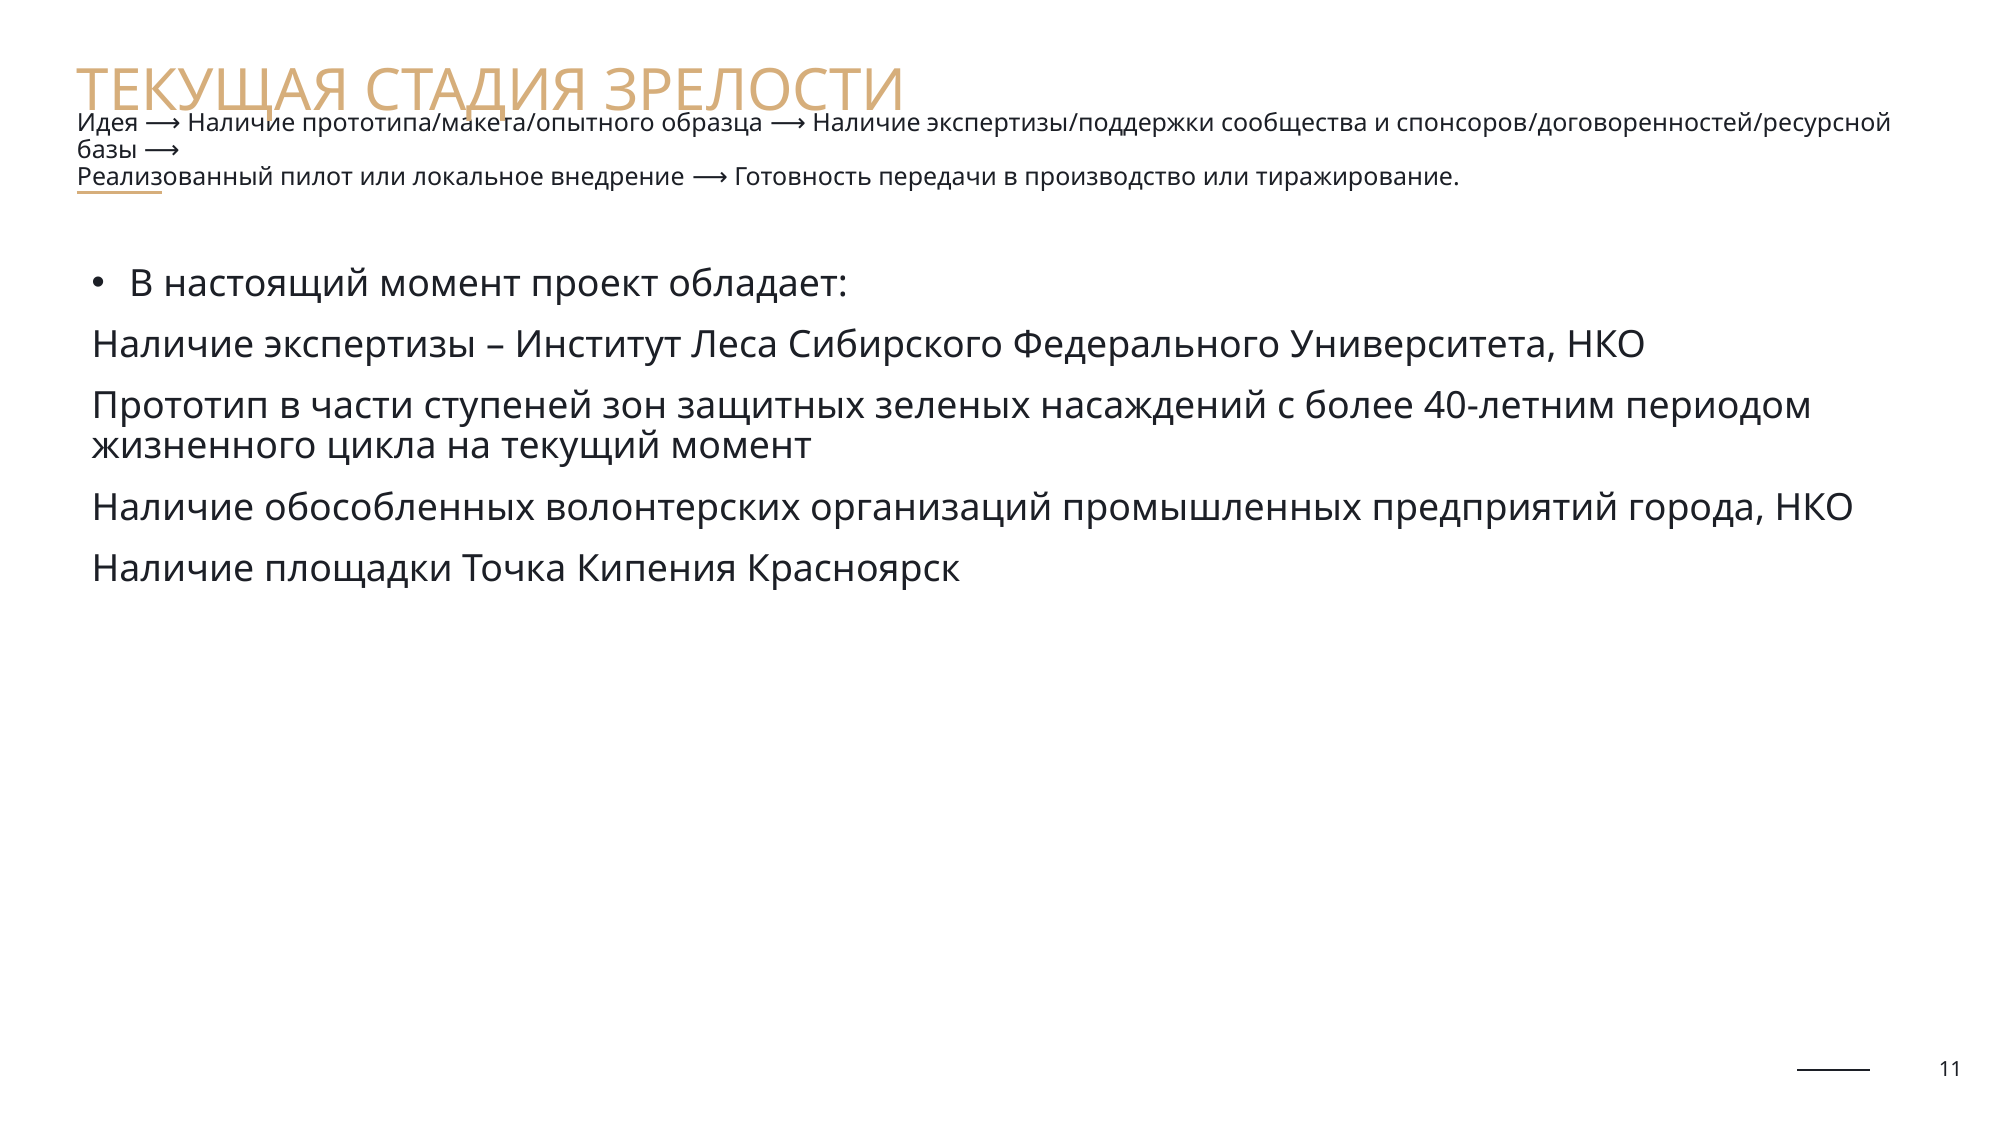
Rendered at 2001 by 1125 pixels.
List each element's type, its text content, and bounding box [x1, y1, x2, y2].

title Идея ⟶ Наличие прототипа/макета/опытного образца ⟶ Наличие экспертизы/поддержки сообщества и спонсоров/договоренностей/ресурсной базы ⟶ Реализованный пилот или локальное внедрение ⟶ Готовность передачи в производство или тиражирование. [76, 136, 1923, 191]
list Текущая стадия зрелости [76, 16, 1923, 123]
list В настоящий момент проект обладает: Наличие экспертизы – Институт Леса Сибирского Федерального Университета, НКО Прототип в части ступеней зон защитных зеленых насаждений с более 40-летним периодом жизненного цикла на текущий момент Наличие обособленных волонтерских организаций промышленных предприятий города, НКО Наличие площадки Точка Кипения Красноярск [76, 256, 1923, 924]
